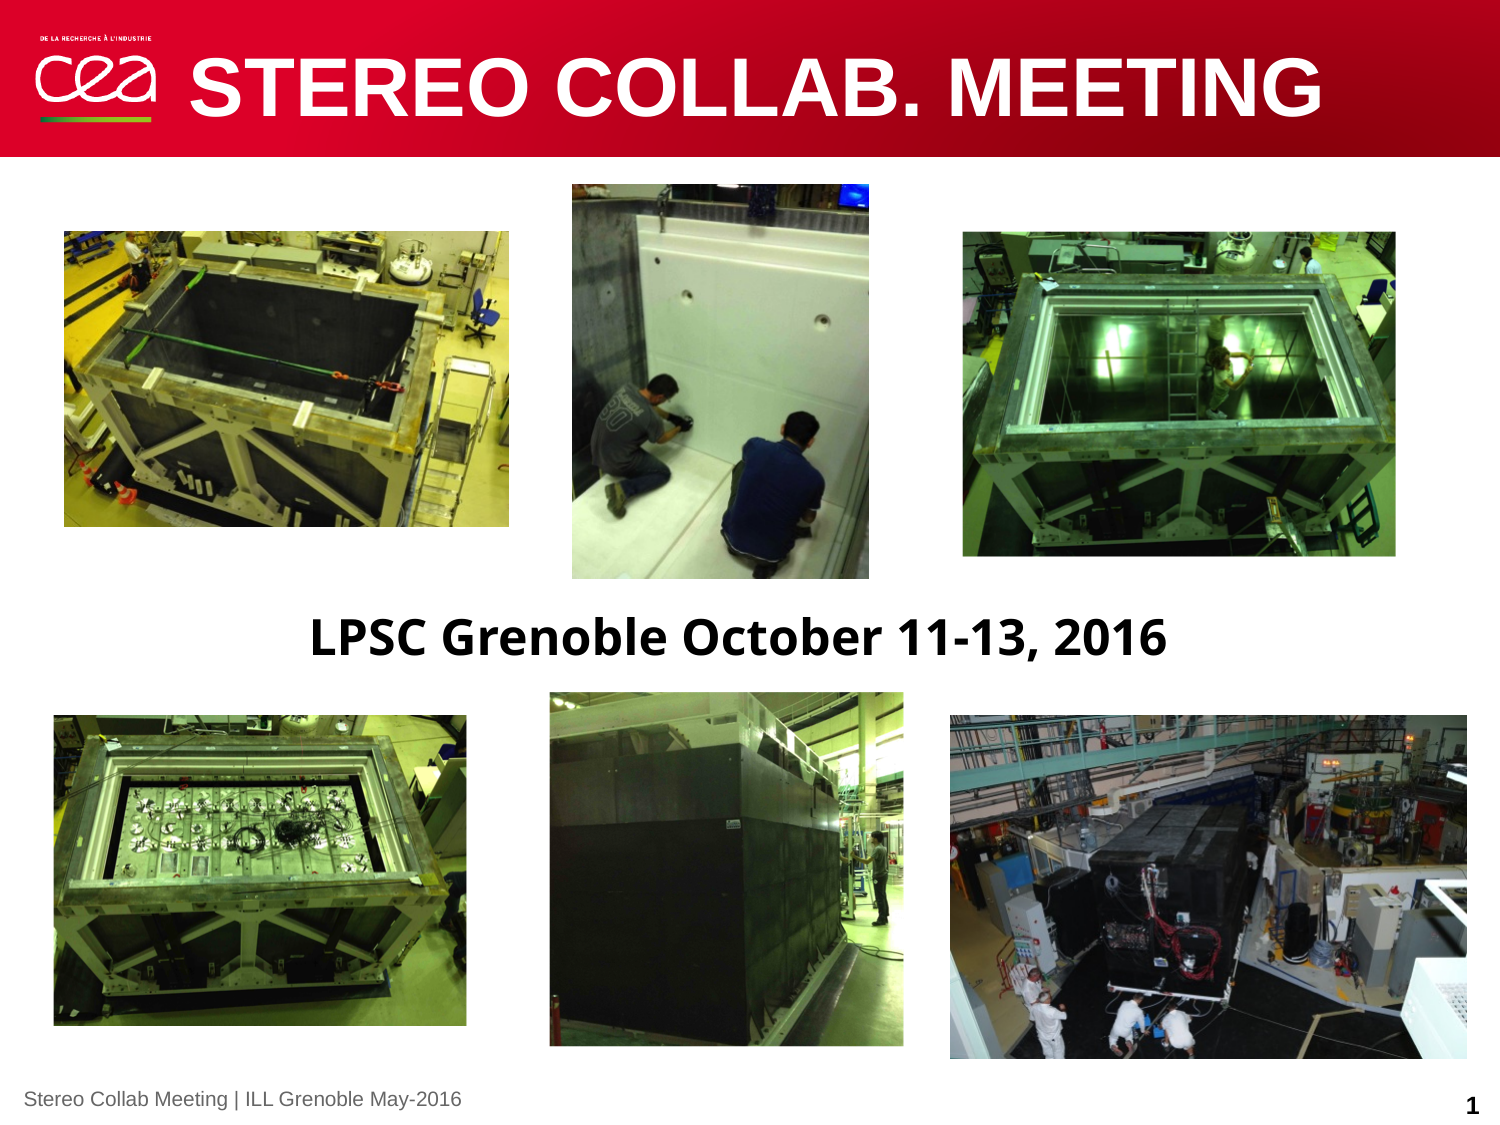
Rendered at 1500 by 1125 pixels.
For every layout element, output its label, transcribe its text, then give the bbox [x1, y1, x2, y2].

picture [548, 692, 904, 1048]
slide_number 1 [1423, 1082, 1495, 1122]
picture [52, 715, 467, 1026]
picture [64, 231, 509, 528]
picture [962, 231, 1396, 557]
picture [950, 715, 1467, 1059]
text_box LPSC Grenoble October 11-13, 2016 [206, 597, 1270, 733]
title STEREO collab. Meeting [188, 8, 1376, 158]
picture [572, 184, 869, 579]
picture [0, 0, 1500, 157]
